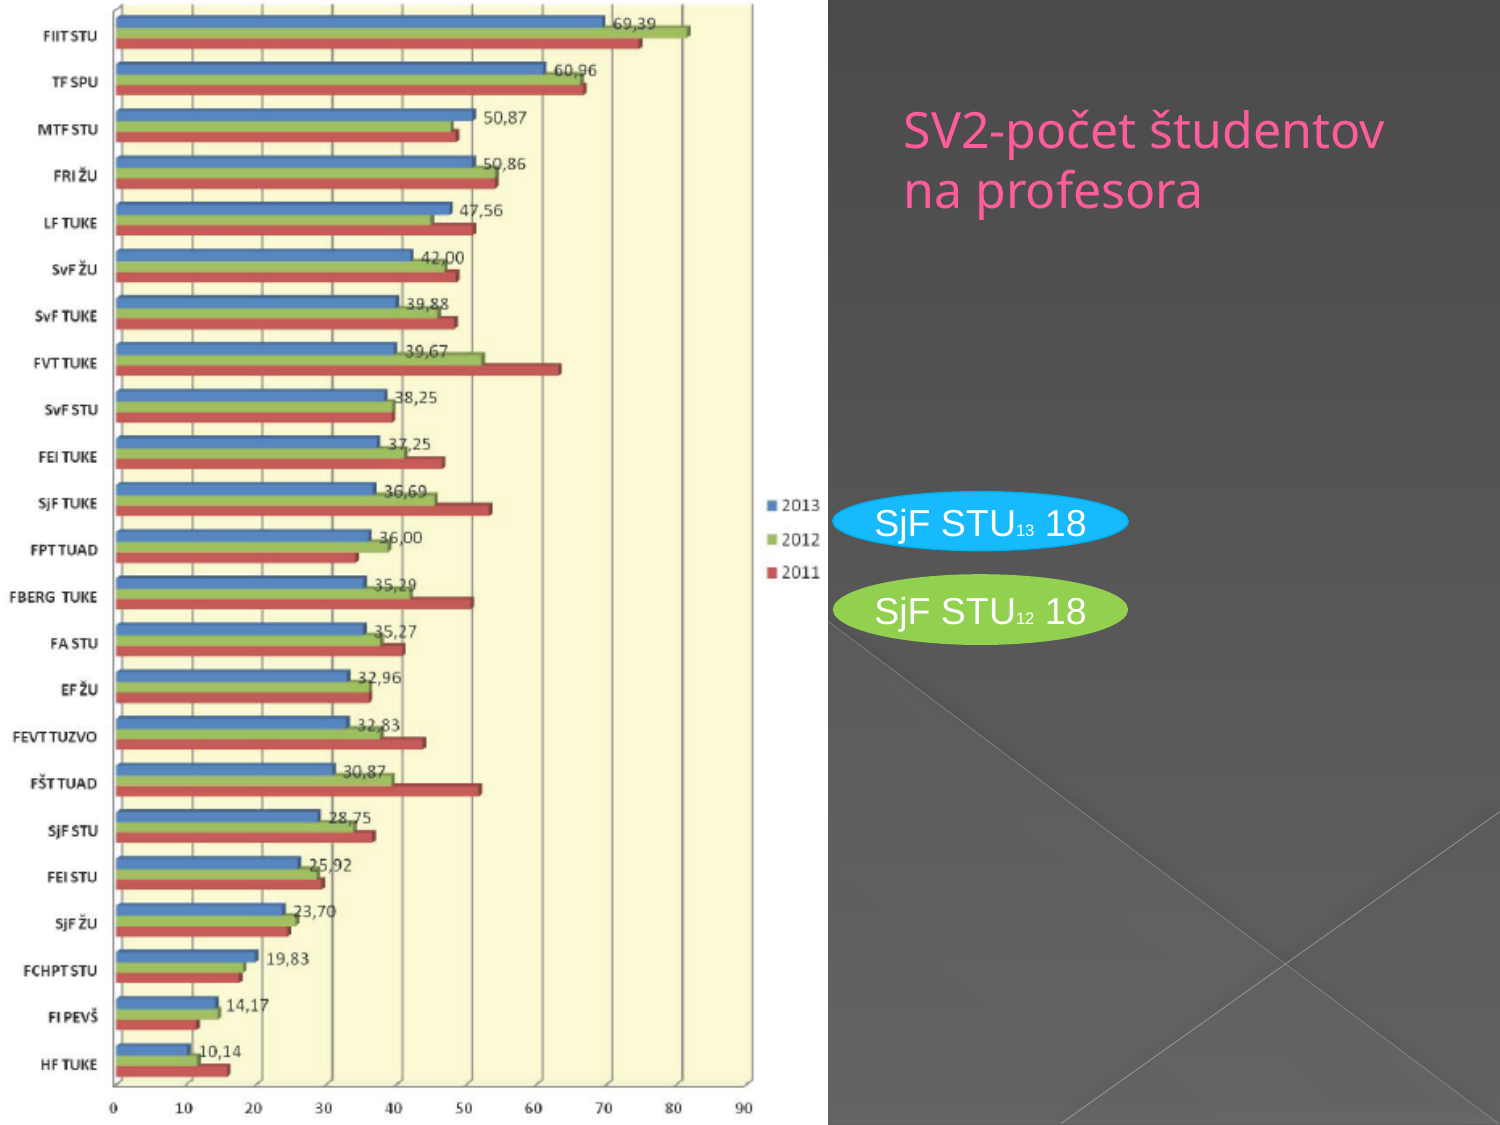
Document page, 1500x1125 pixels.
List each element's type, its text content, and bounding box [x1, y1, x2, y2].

picture [0, 0, 828, 1125]
text_box SjF STU13 18 [832, 491, 1129, 551]
title SV2-počet študentov na profesora [830, 43, 1425, 274]
text_box SjF STU12 18 [832, 574, 1129, 646]
